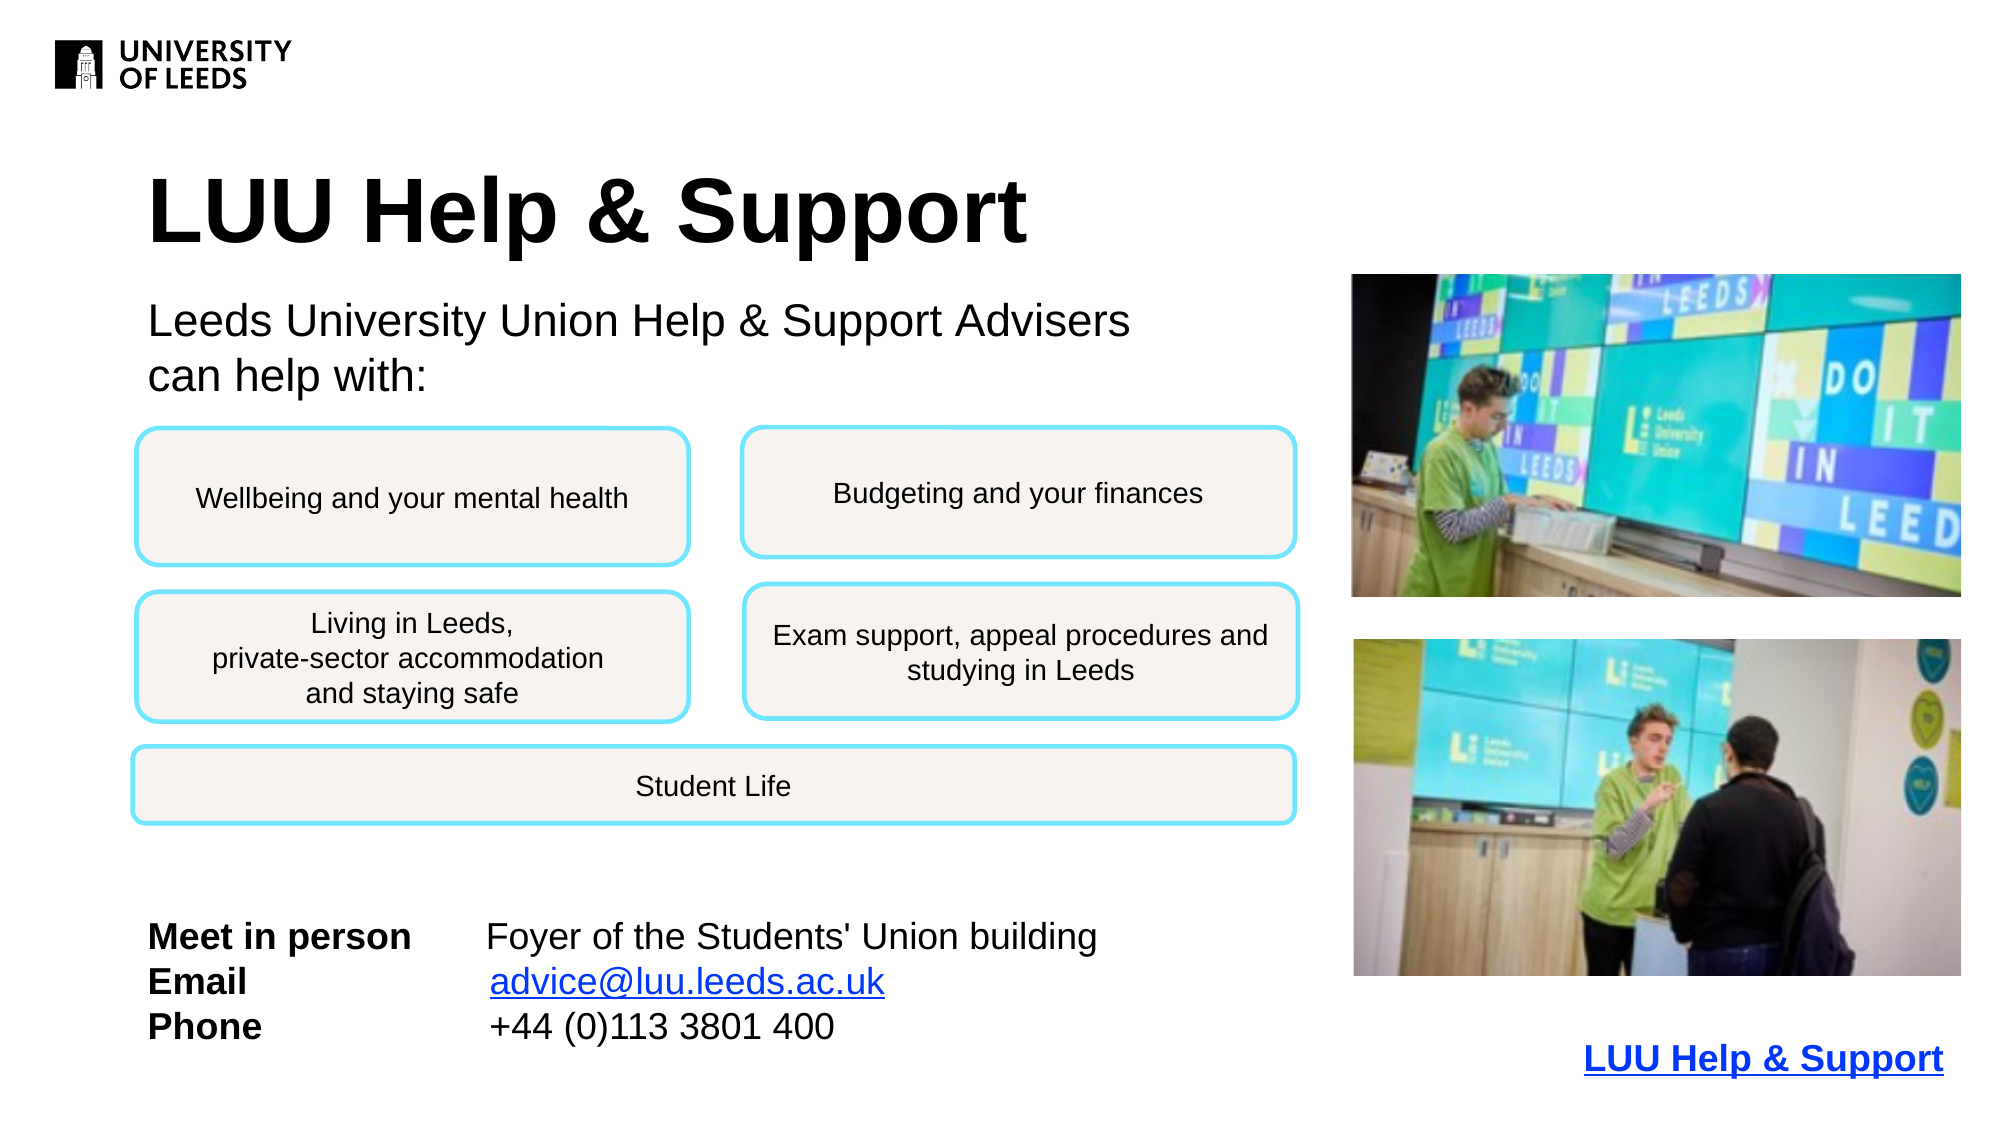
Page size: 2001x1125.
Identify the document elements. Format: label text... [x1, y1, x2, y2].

picture [1353, 639, 1962, 976]
text_box Living in Leeds, private-sector accommodation and staying safe [135, 590, 690, 723]
text_box Exam support, appeal procedures and studying in Leeds [743, 582, 1300, 720]
text_box Meet in person Foyer of the Students' Union building Email advice@luu.leeds.ac.uk Phone +44 (0)113 3801 400 [132, 904, 1133, 1055]
text_box Wellbeing and your mental health [135, 426, 690, 567]
title LUU Help & Support [132, 103, 1673, 322]
picture [1351, 274, 1962, 597]
text_box LUU Help & Support [1568, 1026, 1960, 1087]
text_box Student Life [131, 745, 1296, 825]
picture [55, 40, 292, 89]
text_box Leeds University Union Help & Support Advisers can help with: [132, 283, 1195, 519]
text_box Budgeting and your finances [740, 426, 1297, 559]
